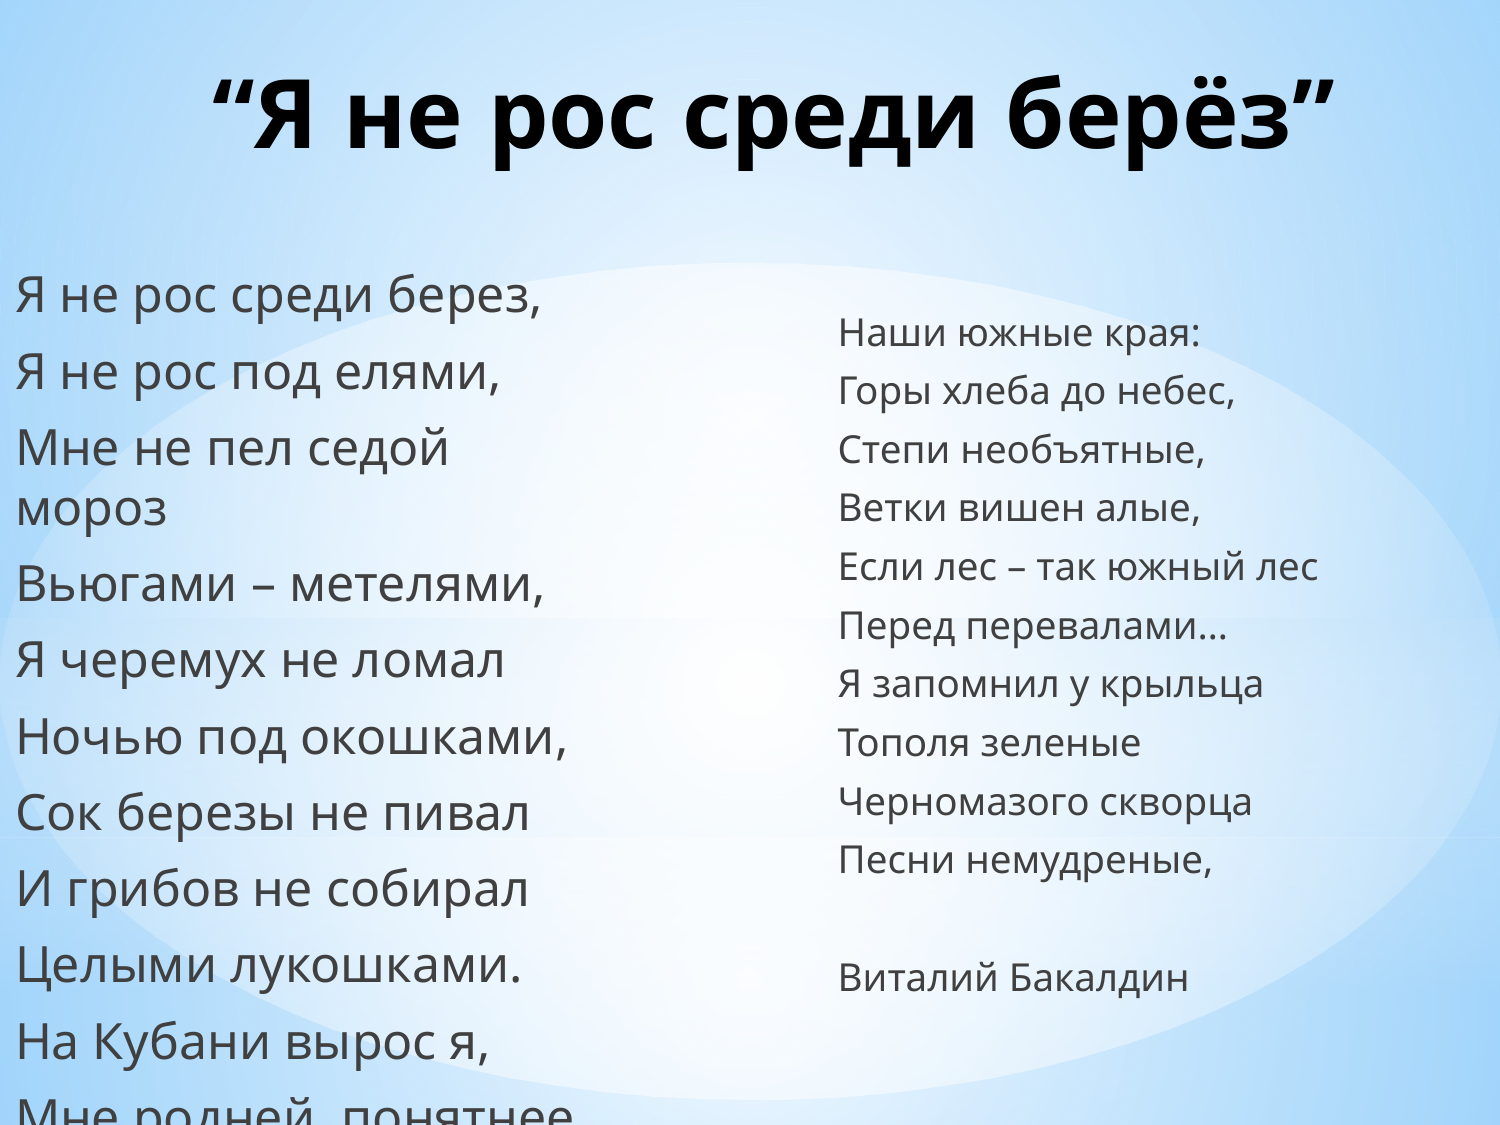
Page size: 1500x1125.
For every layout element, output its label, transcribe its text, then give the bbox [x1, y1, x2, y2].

list Я не рос среди берез, Я не рос под елями, Мне не пел седой мороз Вьюгами – метелями, Я черемух не ломал Ночью под окошками, Сок березы не пивал И грибов не собирал Целыми лукошками. На Кубани вырос я, Мне родней, понятнее [0, 255, 612, 1125]
list Наши южные края: Горы хлеба до небес, Степи необъятные, Ветки вишен алые, Если лес – так южный лес Перед перевалами… Я запомнил у крыльца Тополя зеленые Черномазого скворца Песни немудреные, Виталий Бакалдин [815, 299, 1500, 1014]
title “Я не рос среди берёз” [0, 45, 1350, 233]
